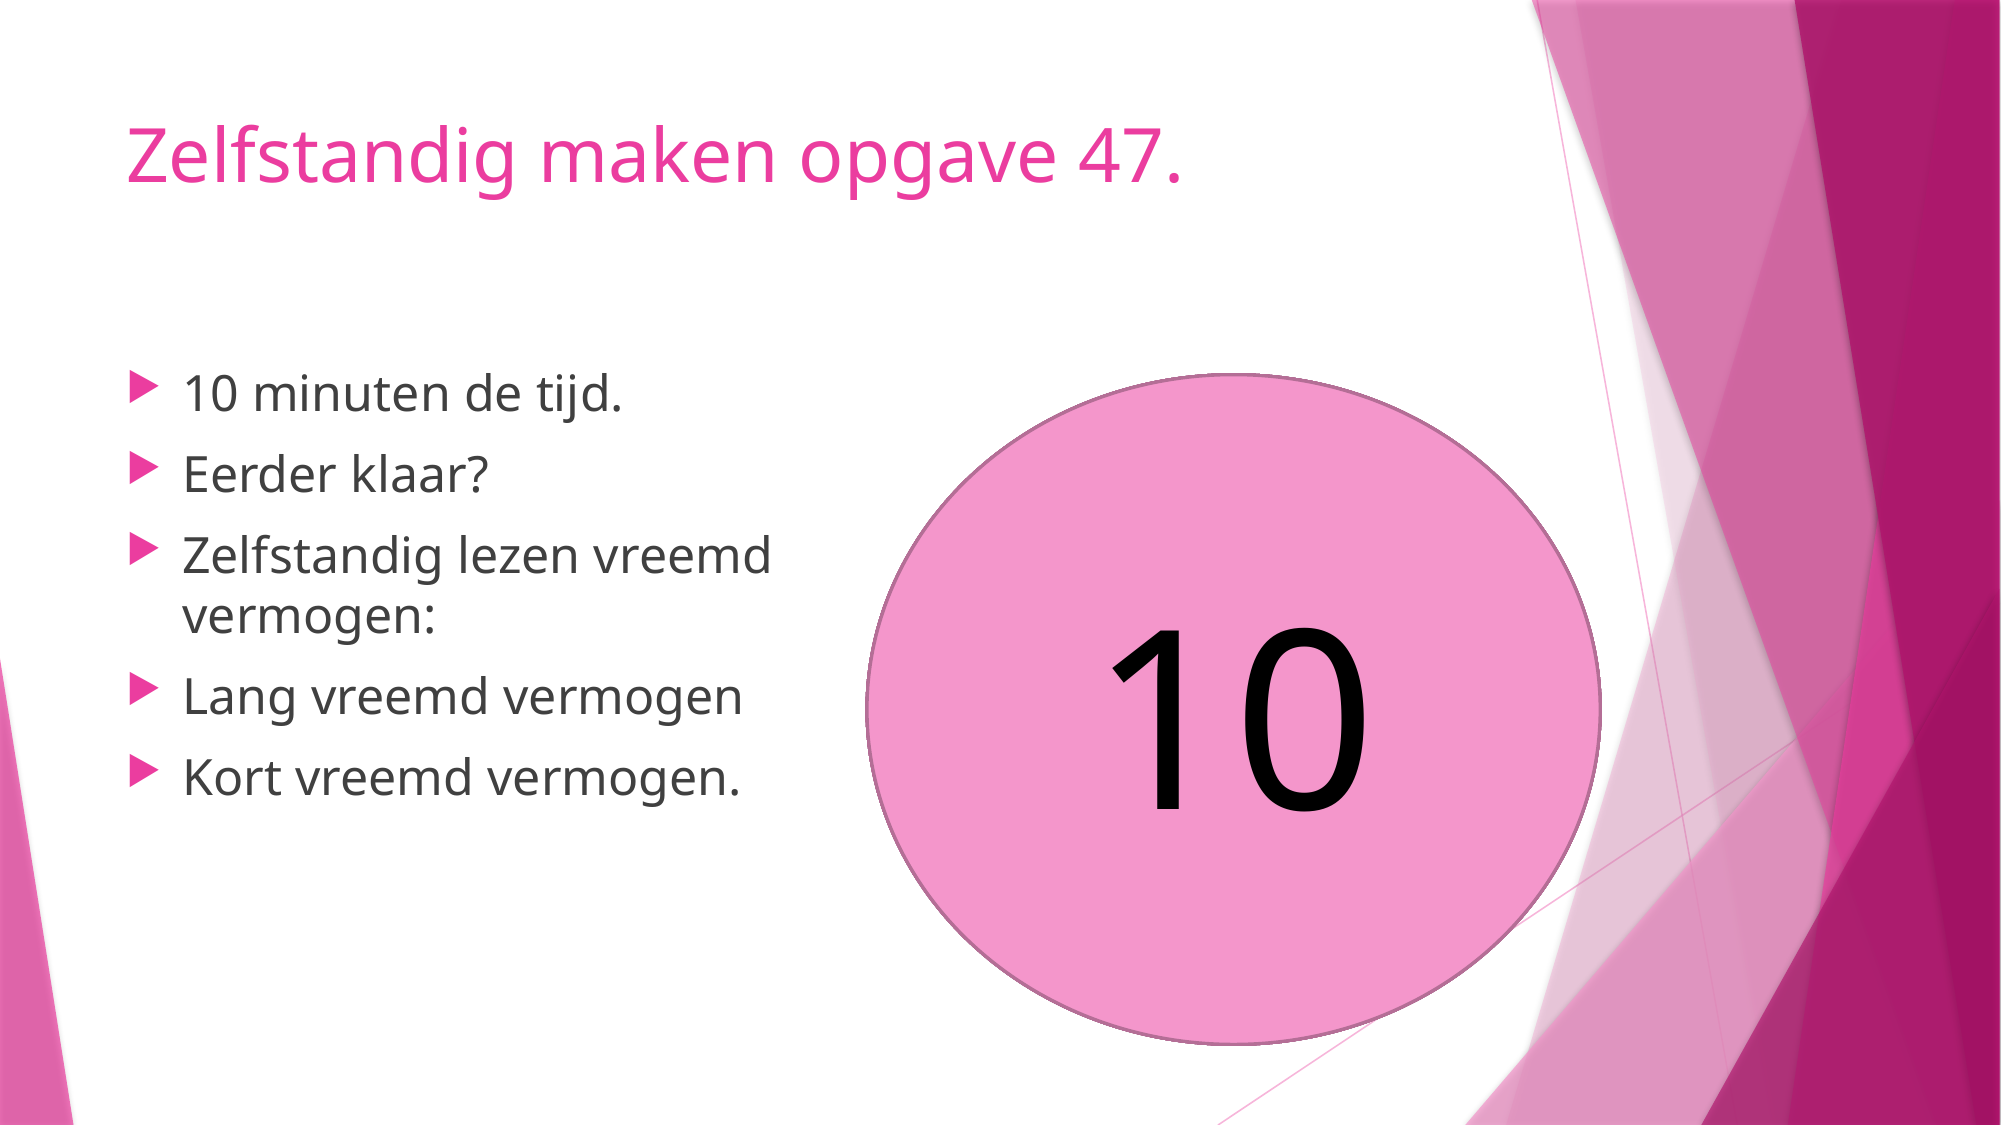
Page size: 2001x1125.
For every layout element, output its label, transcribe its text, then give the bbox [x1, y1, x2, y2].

text_box 10 [896, 373, 1602, 1046]
title Zelfstandig maken opgave 47. [111, 99, 1522, 317]
list 10 minuten de tijd. Eerder klaar? Zelfstandig lezen vreemd vermogen: Lang vreemd vermogen Kort vreemd vermogen. [111, 354, 896, 1044]
